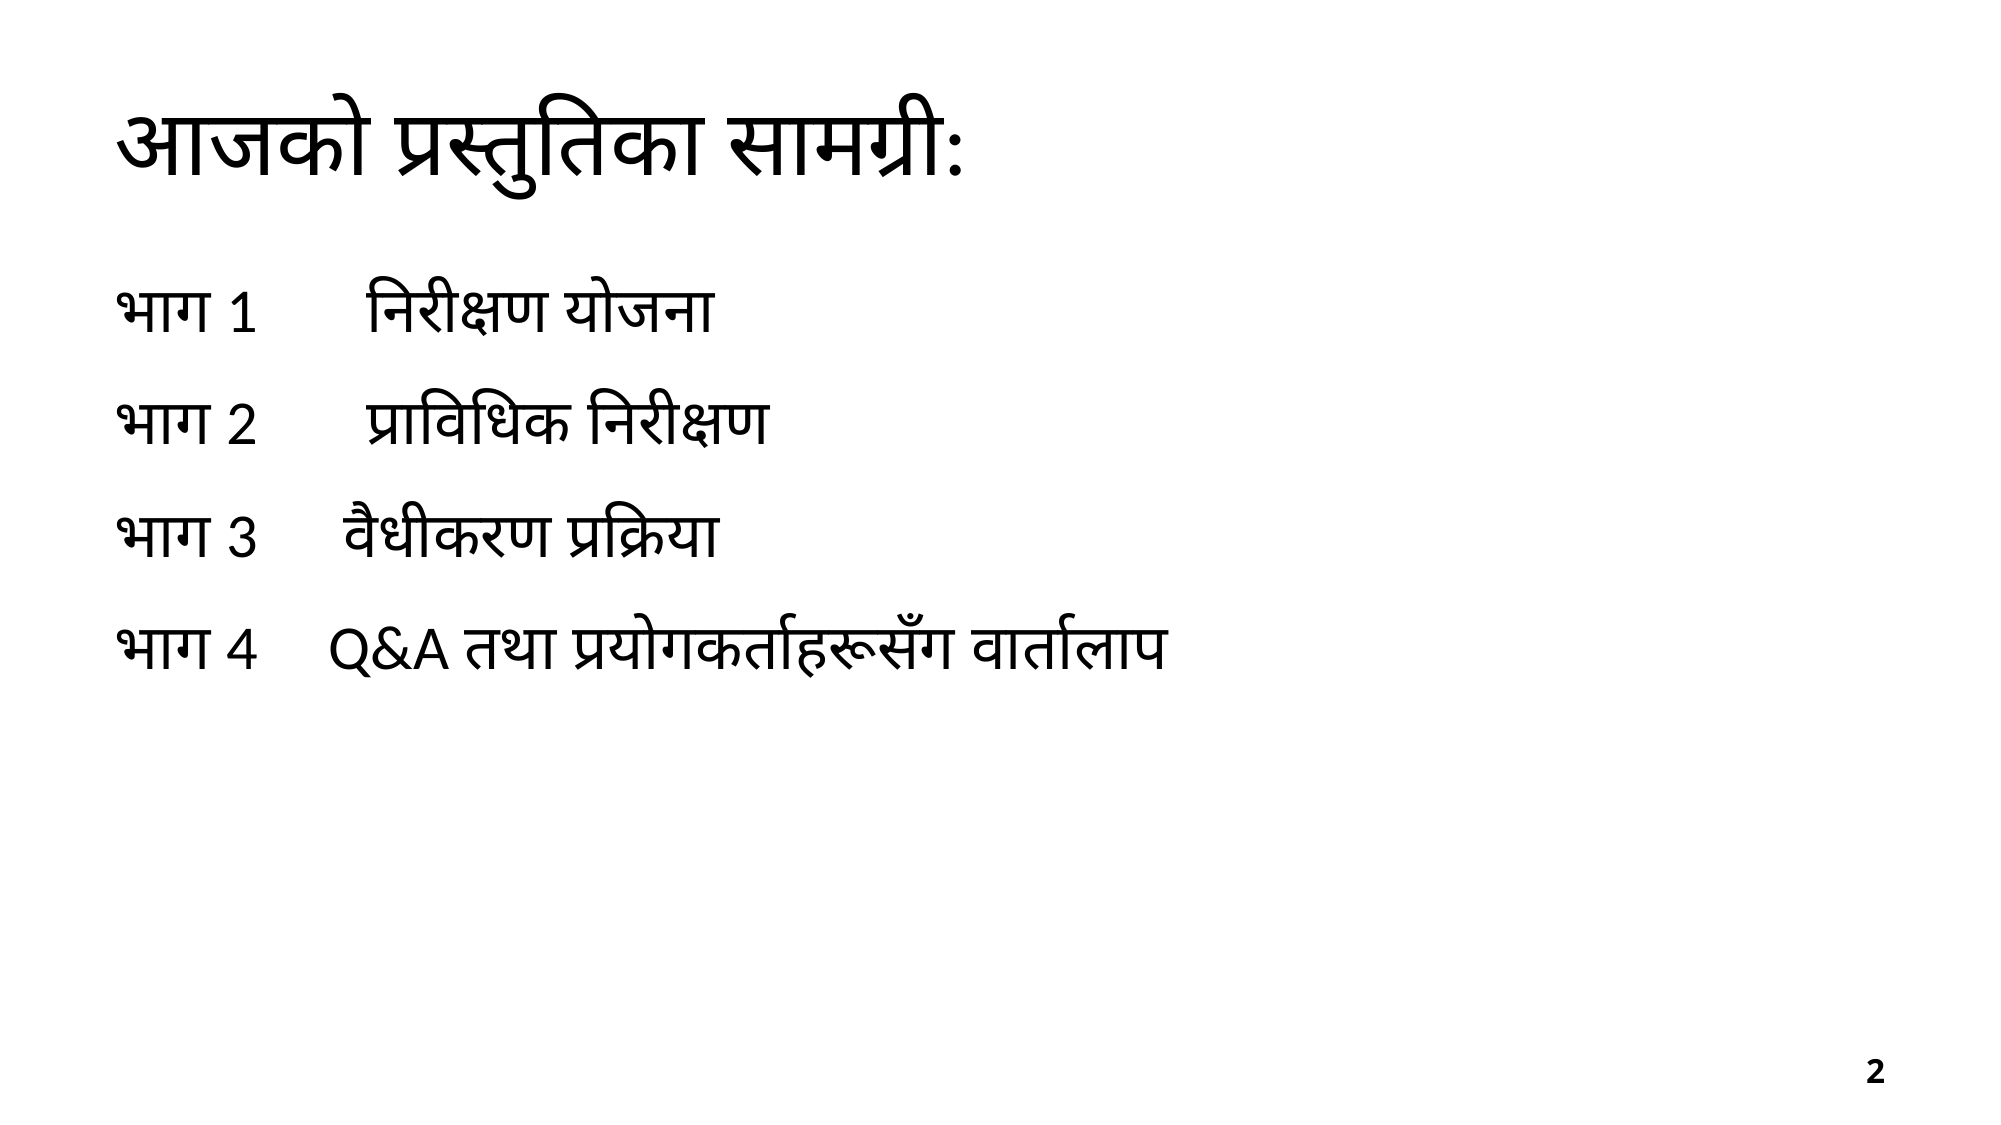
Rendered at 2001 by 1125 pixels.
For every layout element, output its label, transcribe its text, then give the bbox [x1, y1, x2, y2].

list भाग 1 निरीक्षण योजना भाग 2 प्राविधिक निरीक्षण भाग 3 वैधीकरण प्रक्रिया भाग 4 Q&A तथा प्रयोगकर्ताहरूसँग वार्तालाप [99, 262, 1900, 1005]
title आजको प्रस्तुतिका सामग्री: [99, 45, 1900, 233]
slide_number 2 [1433, 1042, 1900, 1103]
